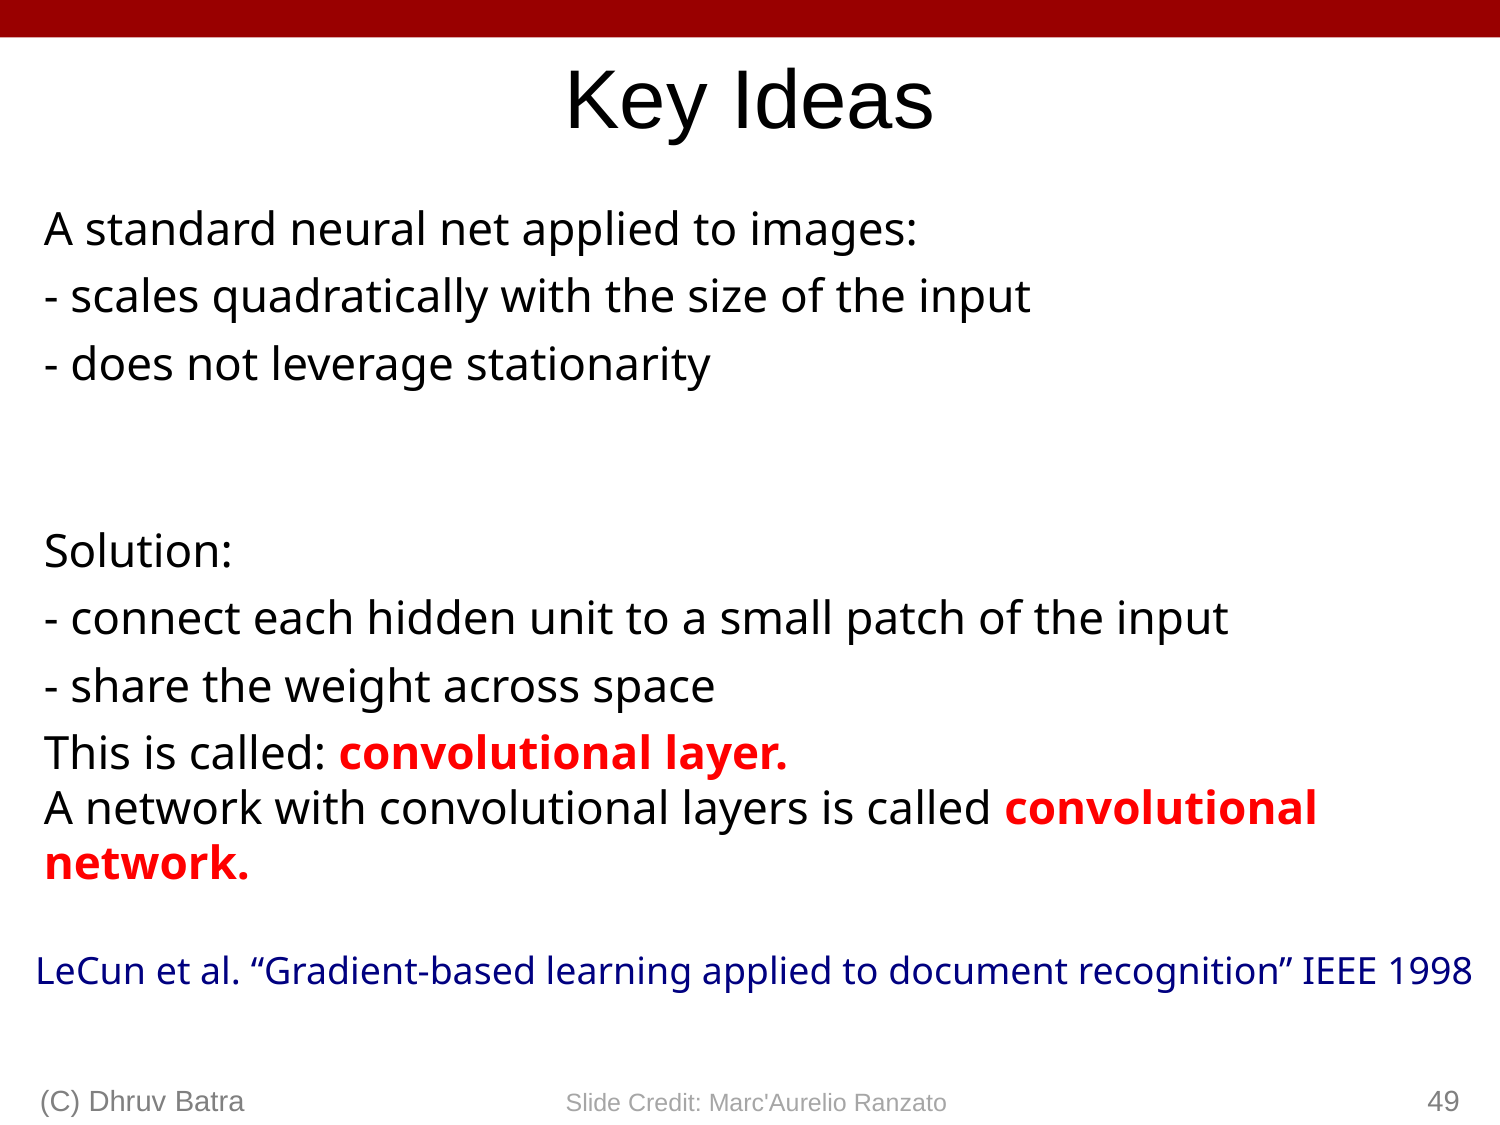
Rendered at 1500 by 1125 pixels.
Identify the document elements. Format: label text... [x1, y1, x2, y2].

slide_number 49 [1162, 1049, 1476, 1125]
text_box Key Ideas [112, 37, 1388, 150]
text_box A standard neural net applied to images: - scales quadratically with the size of the input - does not leverage stationarity [30, 189, 1460, 381]
footer (C) Dhruv Batra [24, 1049, 501, 1125]
text_box Solution: - connect each hidden unit to a small patch of the input - share the weight across space This is called: convolutional layer. A network with convolutional layers is called convolutional network. [30, 511, 1460, 816]
text_box Slide Credit: Marc'Aurelio Ranzato [550, 1079, 963, 1124]
text_box LeCun et al. “Gradient-based learning applied to document recognition” IEEE 1998 [10, 937, 1499, 993]
